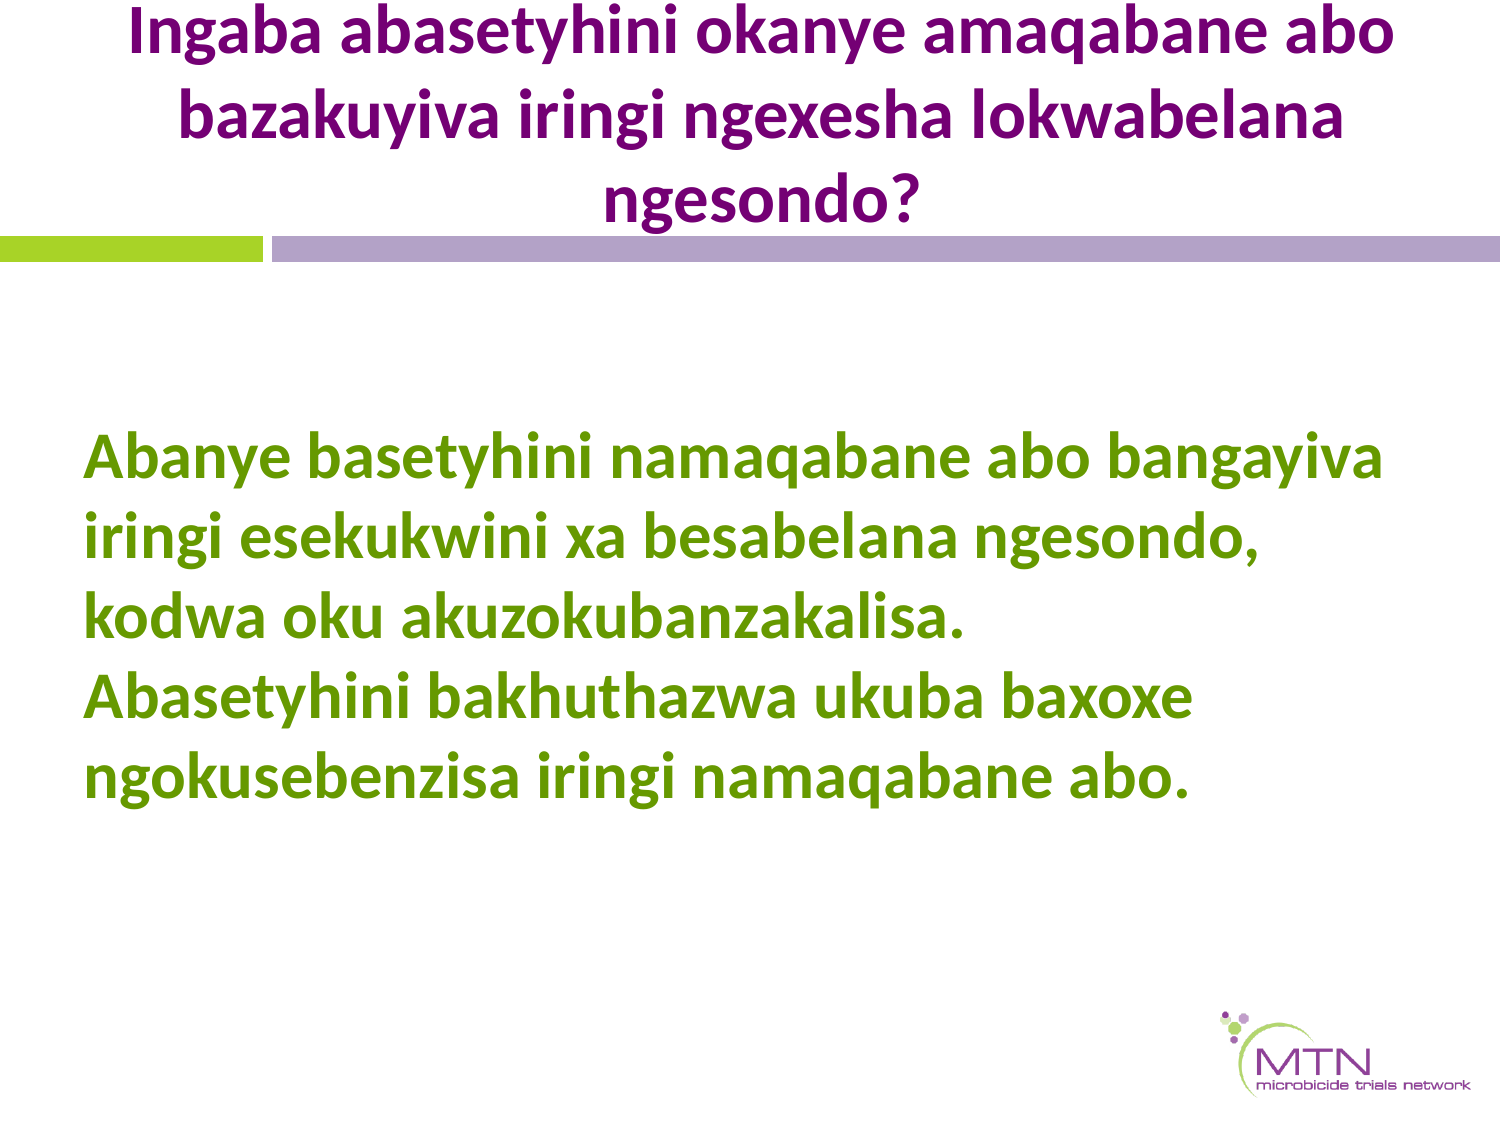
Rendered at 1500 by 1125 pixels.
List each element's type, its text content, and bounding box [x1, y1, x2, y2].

text_box Abanye basetyhini namaqabane abo bangayiva iringi esekukwini xa besabelana ngesondo, kodwa oku akuzokubanzakalisa. Abasetyhini bakhuthazwa ukuba baxoxe ngokusebenzisa iringi namaqabane abo. [68, 362, 1432, 862]
picture [0, 236, 1500, 262]
picture [1220, 1011, 1472, 1099]
text_box Ingaba abasetyhini okanye amaqabane abo bazakuyiva iringi ngexesha lokwabelana ngesondo? [12, 0, 1500, 245]
